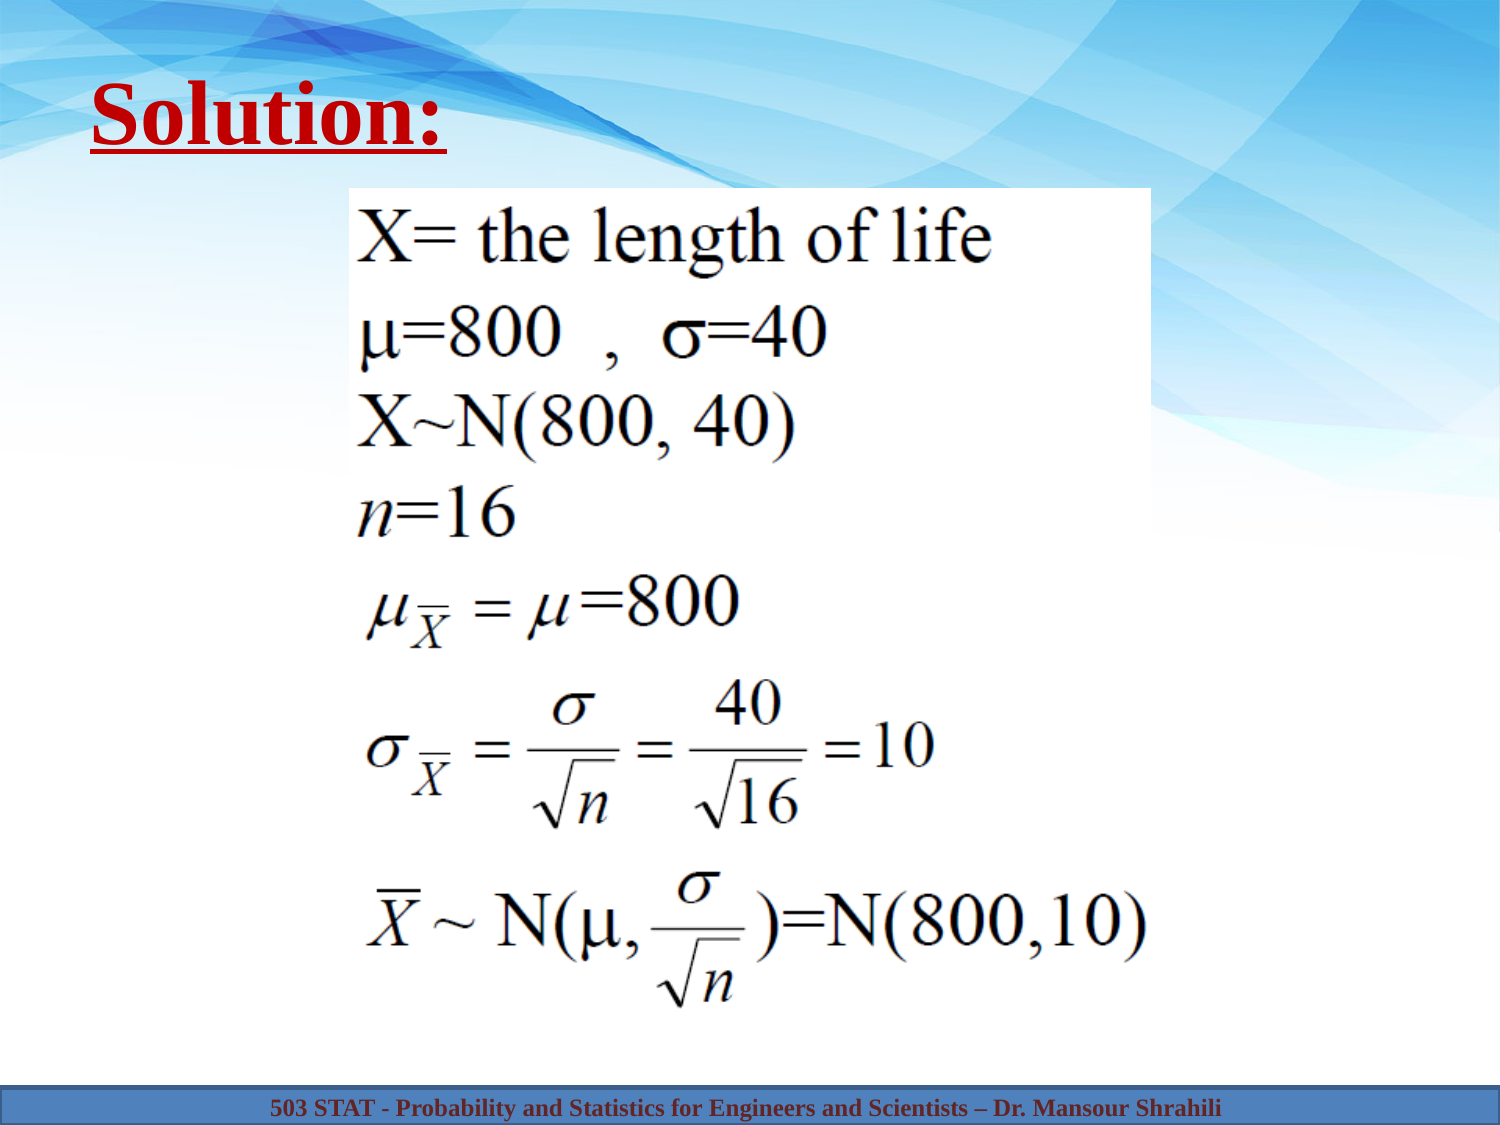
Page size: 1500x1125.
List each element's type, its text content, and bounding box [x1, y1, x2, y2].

picture [0, 0, 1500, 1085]
title Solution: [75, 45, 1425, 233]
